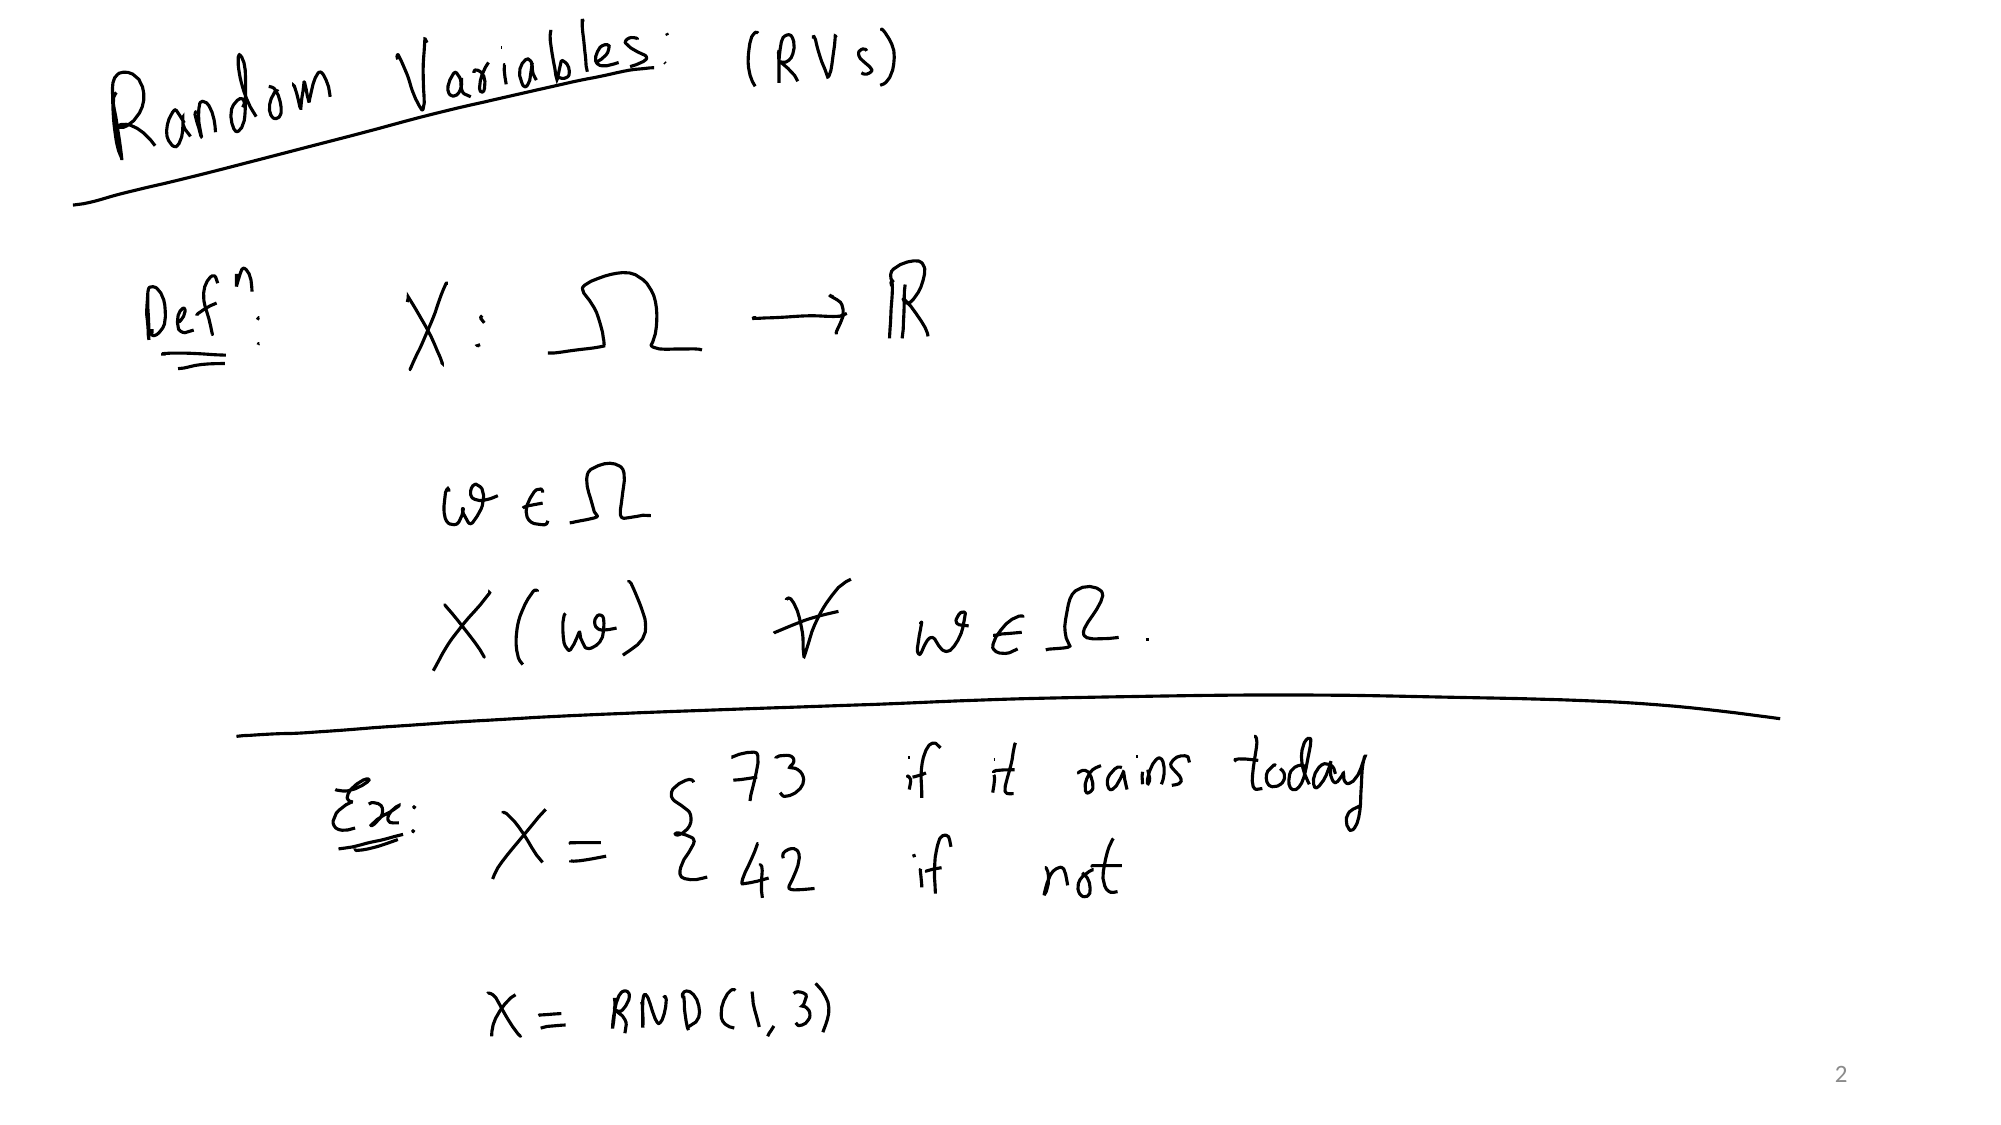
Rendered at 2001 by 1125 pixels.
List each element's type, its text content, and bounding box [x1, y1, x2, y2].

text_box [433, 581, 646, 671]
slide_number 2 [1412, 1042, 1863, 1103]
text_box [492, 809, 607, 880]
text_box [889, 260, 929, 339]
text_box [917, 586, 1149, 655]
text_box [407, 283, 485, 370]
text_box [72, 19, 668, 206]
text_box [612, 983, 829, 1037]
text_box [443, 463, 651, 525]
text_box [748, 29, 895, 87]
text_box [236, 694, 1781, 737]
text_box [487, 993, 566, 1037]
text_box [1044, 838, 1122, 897]
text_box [333, 778, 416, 851]
text_box [547, 272, 703, 354]
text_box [671, 752, 804, 880]
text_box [912, 835, 952, 894]
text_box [146, 268, 260, 369]
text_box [992, 742, 1016, 794]
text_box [773, 579, 852, 657]
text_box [907, 743, 941, 798]
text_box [741, 843, 815, 898]
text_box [1235, 736, 1366, 831]
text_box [1078, 755, 1190, 794]
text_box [752, 294, 847, 335]
